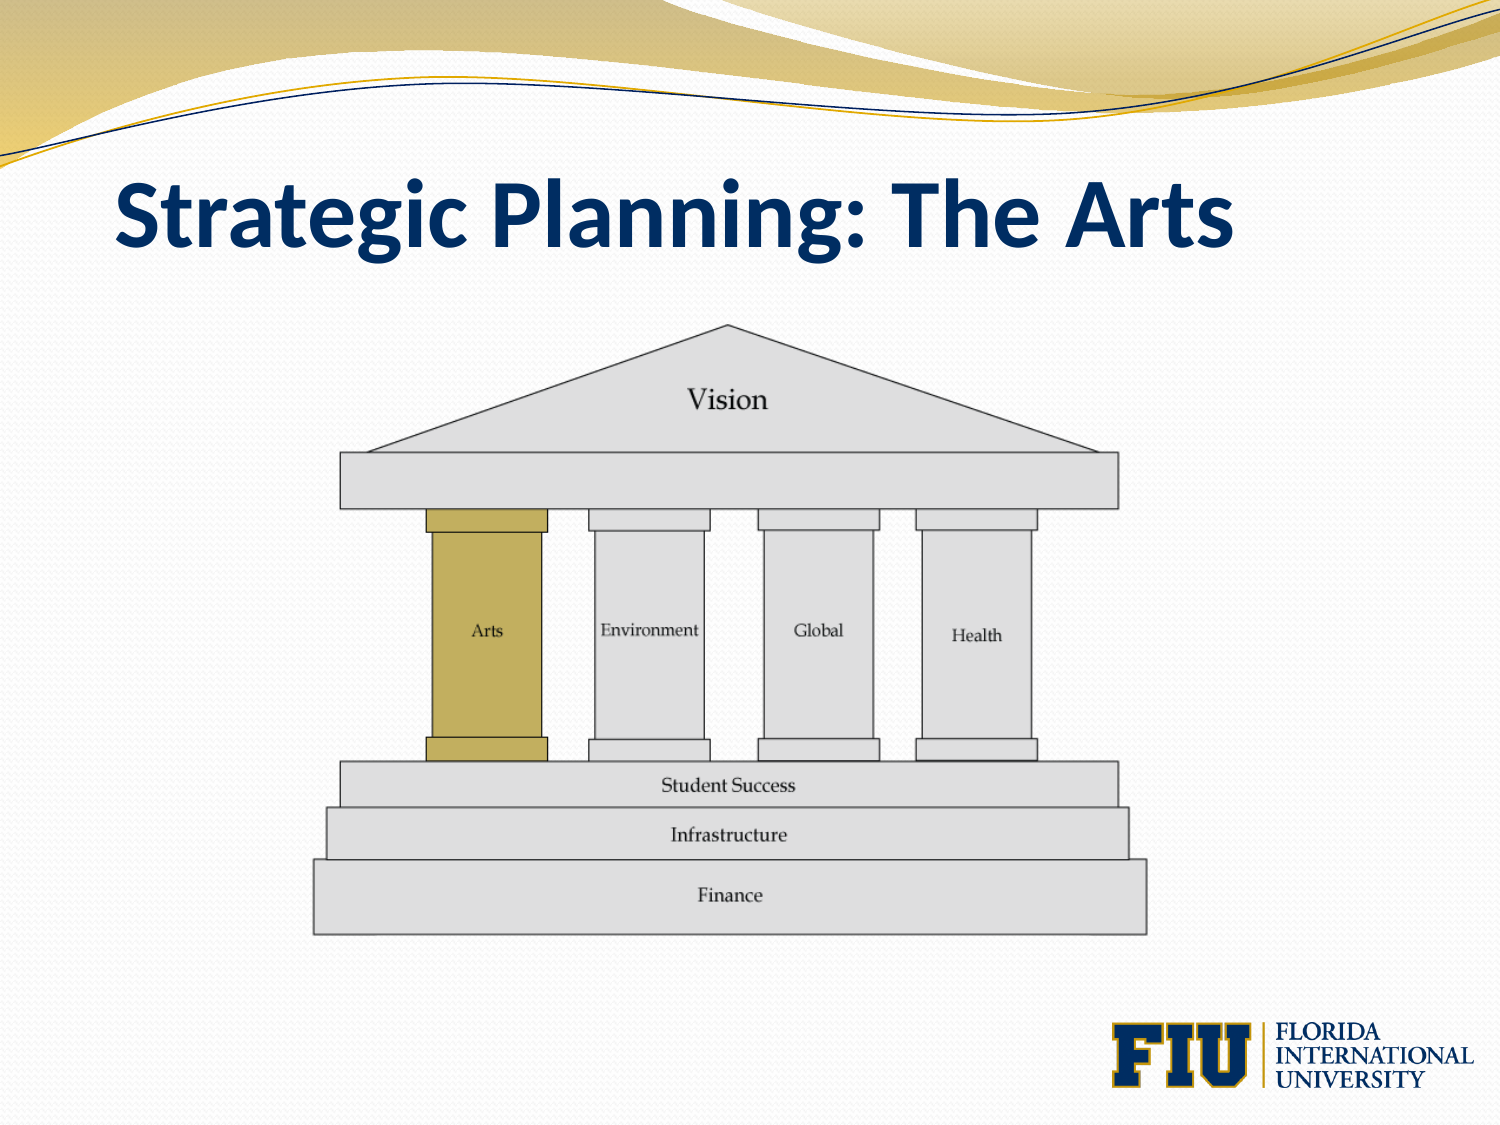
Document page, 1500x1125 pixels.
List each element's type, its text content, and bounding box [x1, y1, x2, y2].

picture [1112, 1022, 1474, 1088]
text_box Strategic Planning: The Arts [99, 140, 1450, 329]
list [262, 249, 1195, 971]
